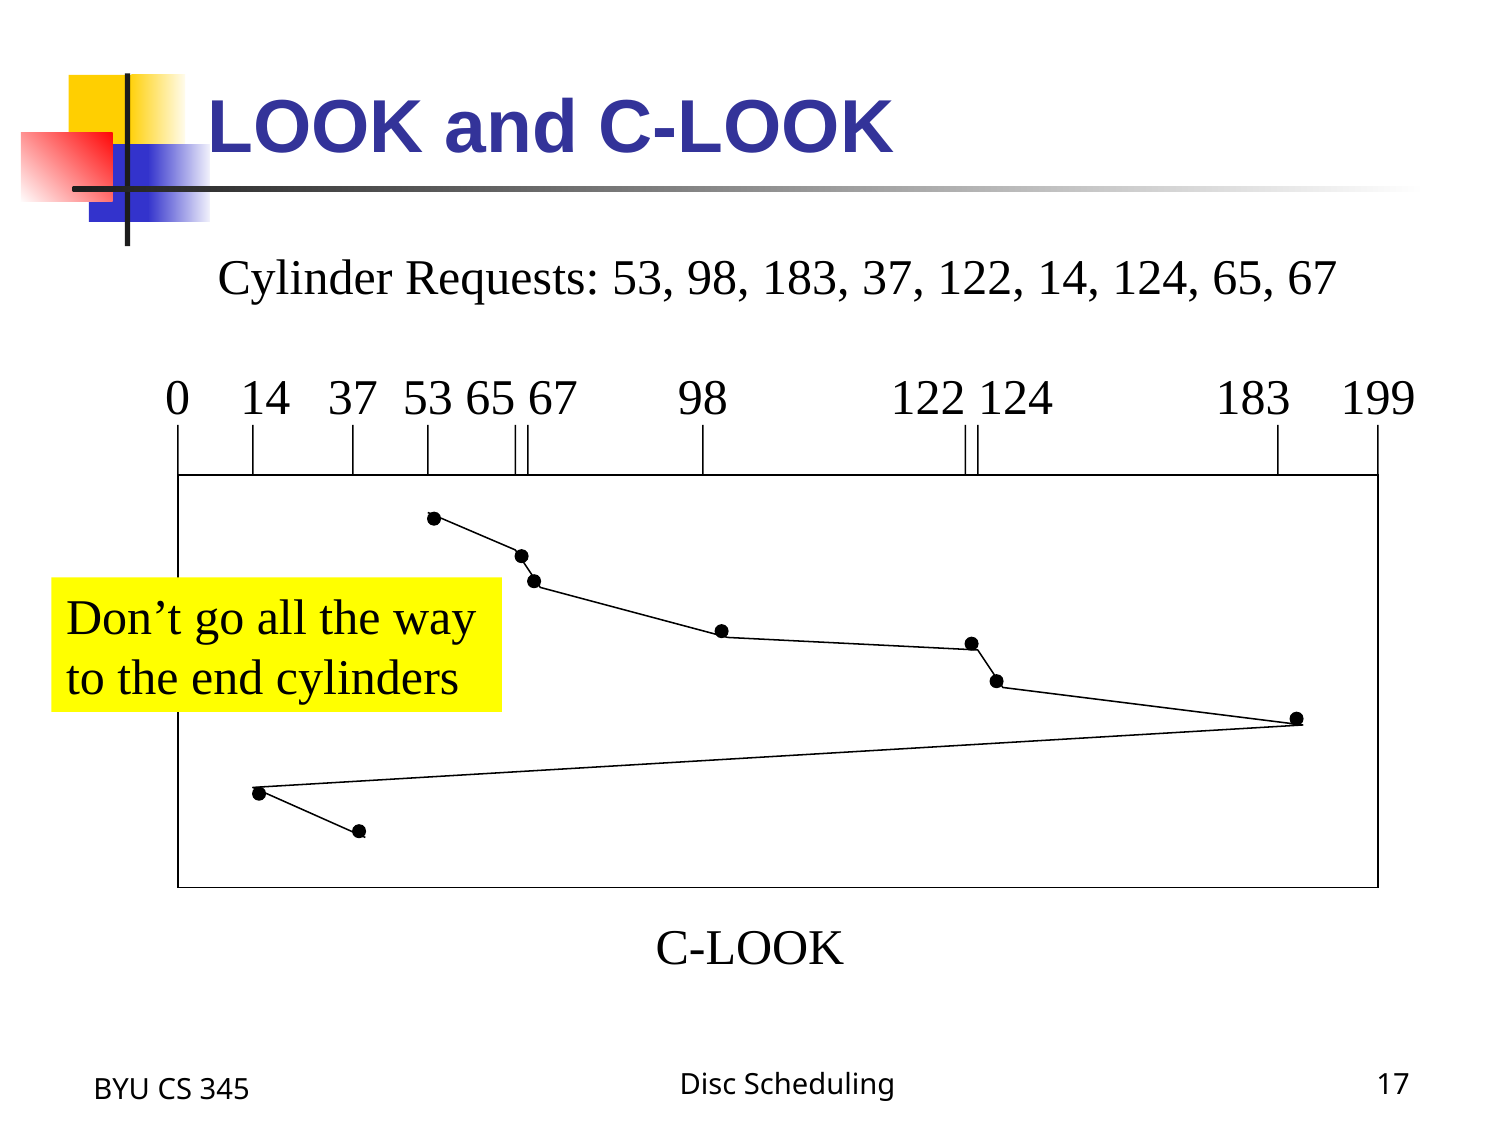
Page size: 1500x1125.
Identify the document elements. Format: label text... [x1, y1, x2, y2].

text_box 0 14 37 53 65 67 98 122 124 183 199 [150, 356, 1431, 432]
text_box [965, 637, 978, 649]
text_box [996, 674, 1003, 685]
text_box [431, 512, 440, 517]
text_box LOOK and C-LOOK [200, 37, 1447, 175]
text_box C-LOOK [640, 906, 860, 982]
text_box [252, 789, 266, 800]
text_box Don’t go all the way to the end cylinders [51, 577, 415, 712]
text_box [715, 624, 728, 636]
footer Disc Scheduling [549, 1037, 1025, 1113]
slide_number 17 [1112, 1037, 1425, 1113]
text_box [177, 474, 1378, 888]
text_box [533, 574, 541, 585]
text_box [1290, 712, 1303, 724]
text_box [252, 512, 1303, 838]
text_box Cylinder Requests: 53, 98, 183, 37, 122, 14, 124, 65, 67 [202, 237, 1353, 313]
slide_number BYU CS 345 [78, 1037, 391, 1113]
text_box [517, 549, 528, 562]
